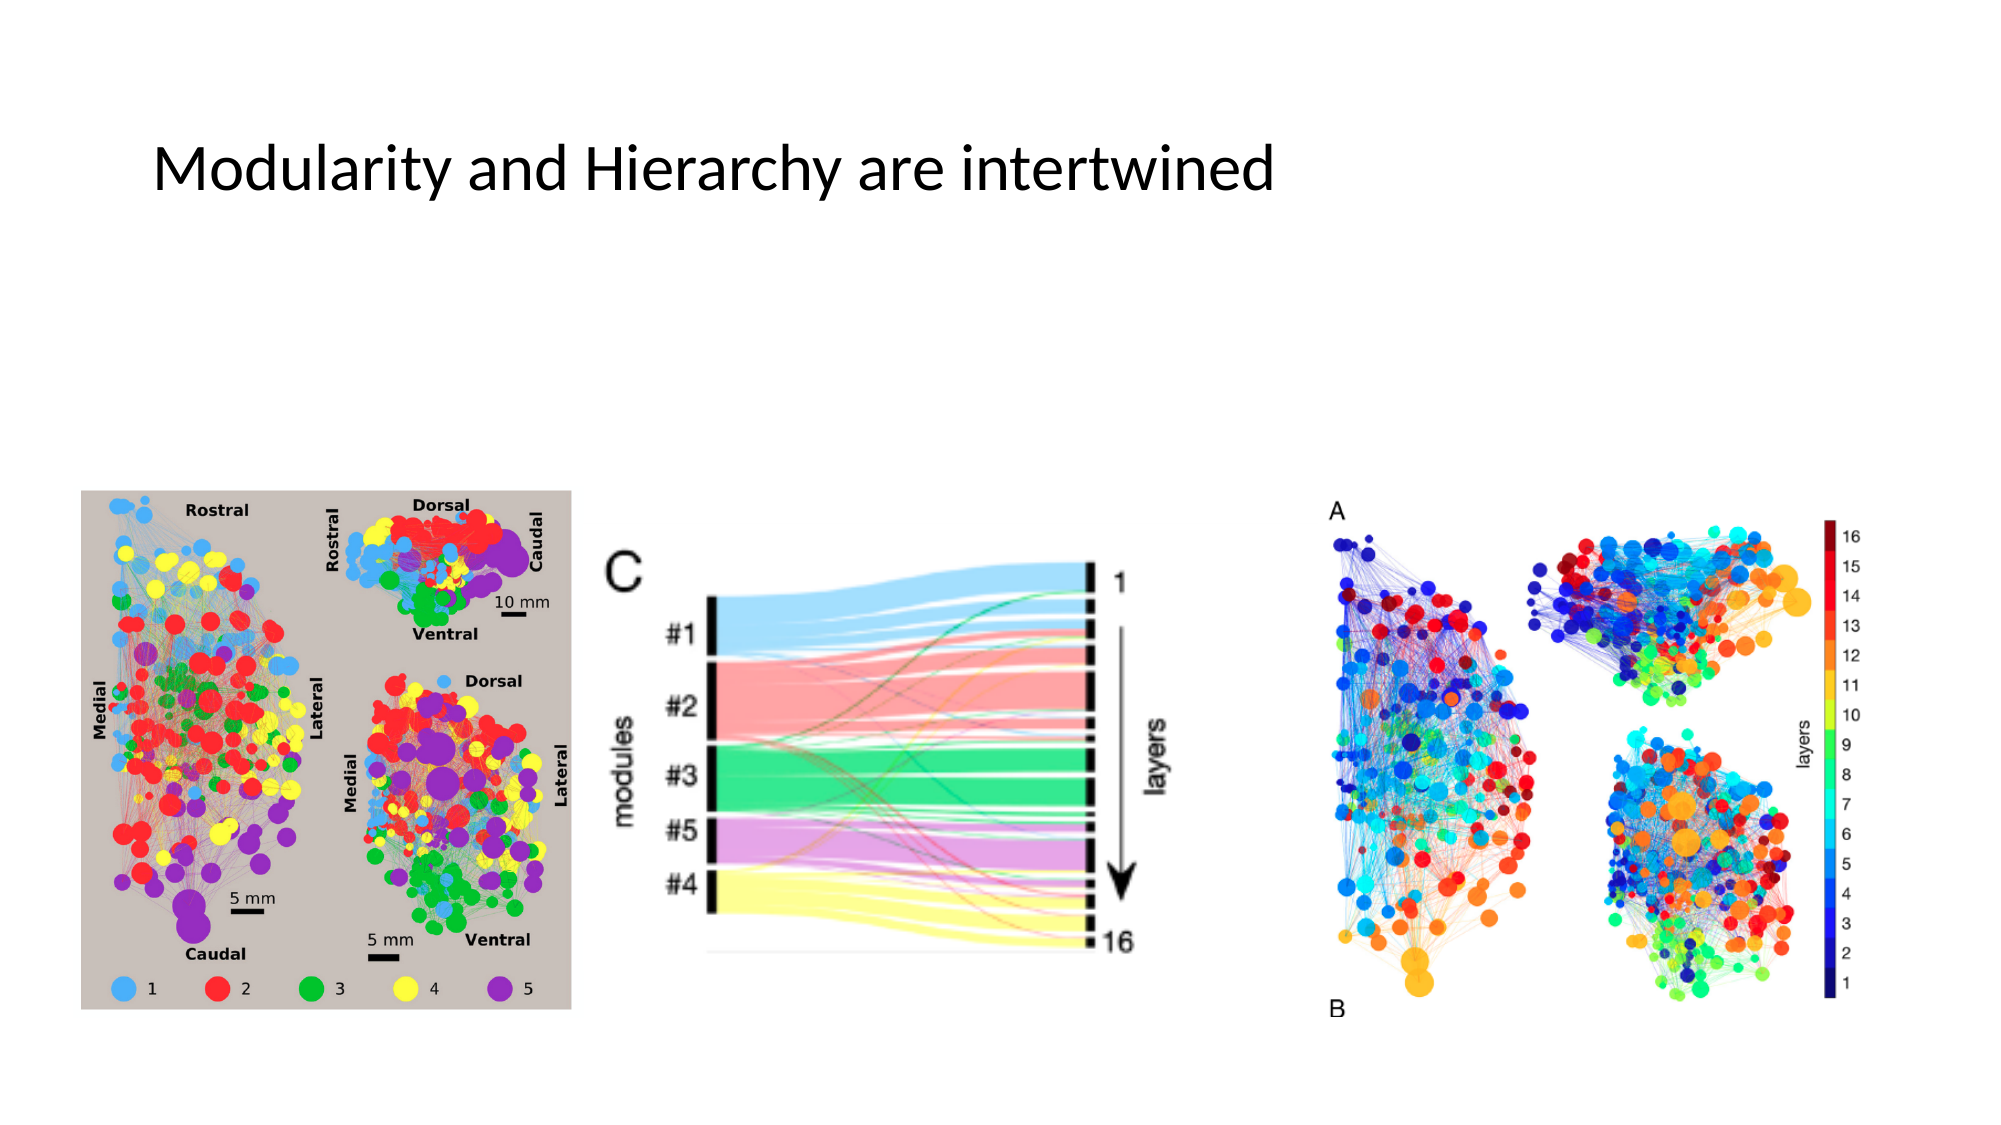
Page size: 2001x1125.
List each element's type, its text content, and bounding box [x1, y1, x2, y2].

picture [73, 475, 1863, 1018]
title Modularity and Hierarchy are intertwined [137, 59, 1863, 278]
